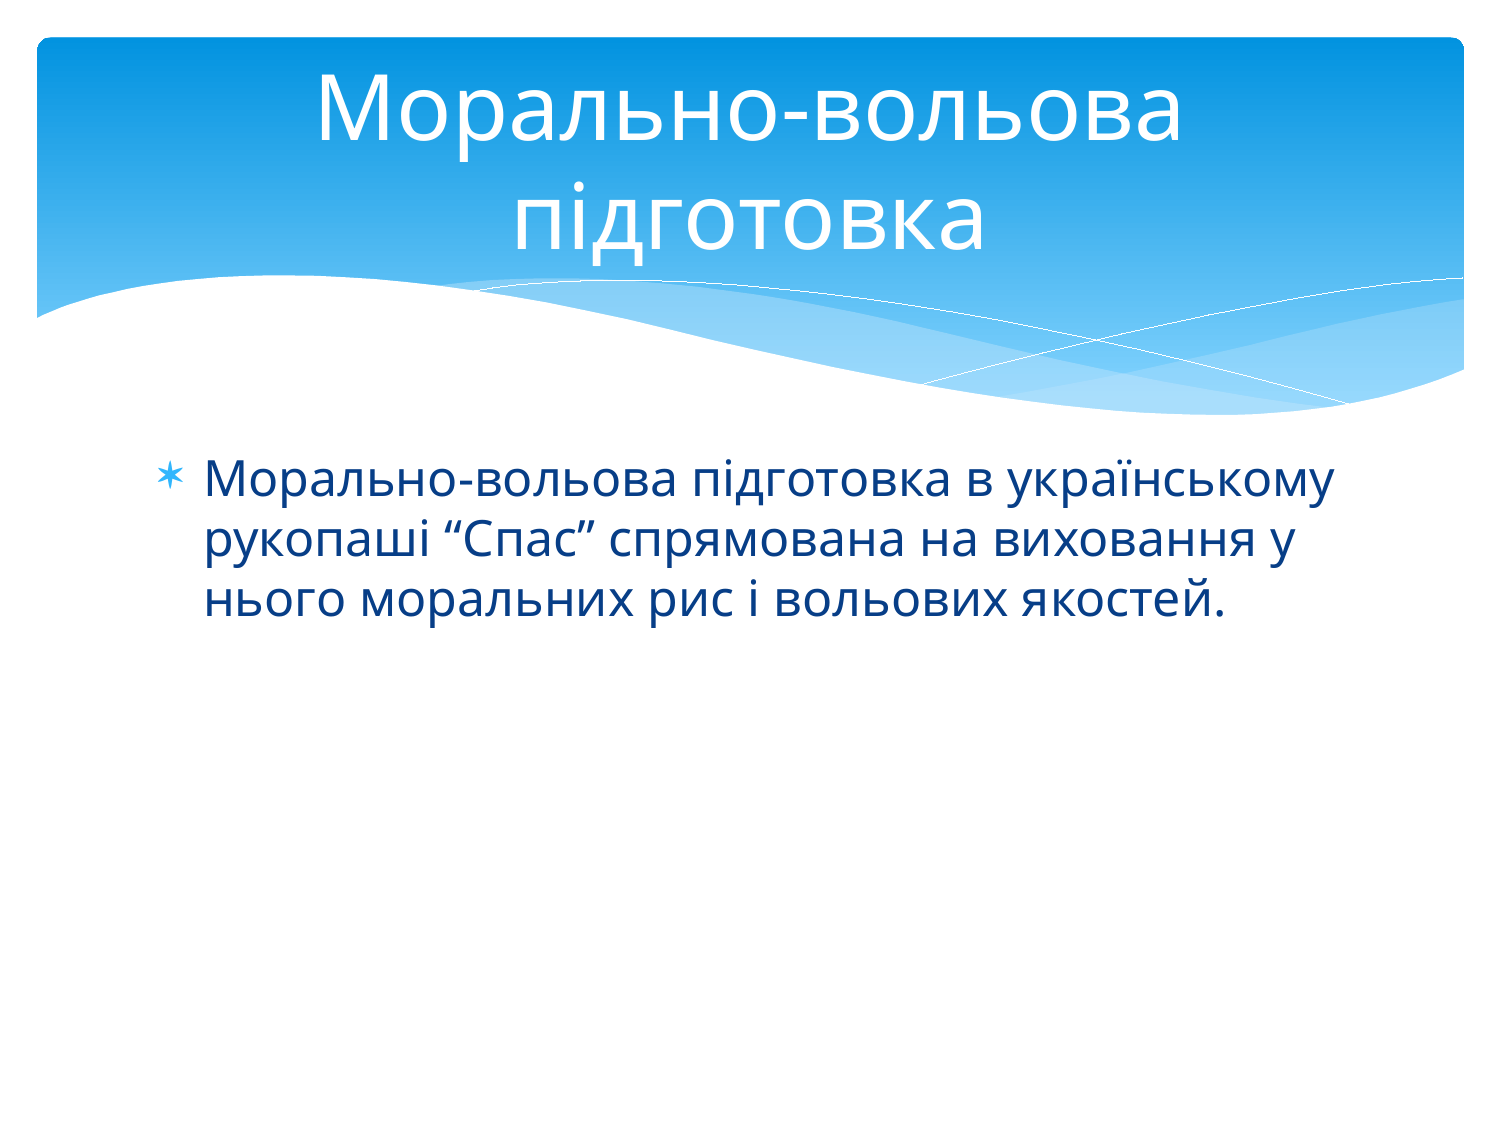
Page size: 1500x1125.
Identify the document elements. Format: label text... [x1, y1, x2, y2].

list Морально-вольова підготовка в українському рукопаші “Спас” спрямована на виховання у нього моральних рис і вольових якостей. [143, 438, 1359, 1005]
title Морально-вольова підготовка [75, 55, 1425, 261]
